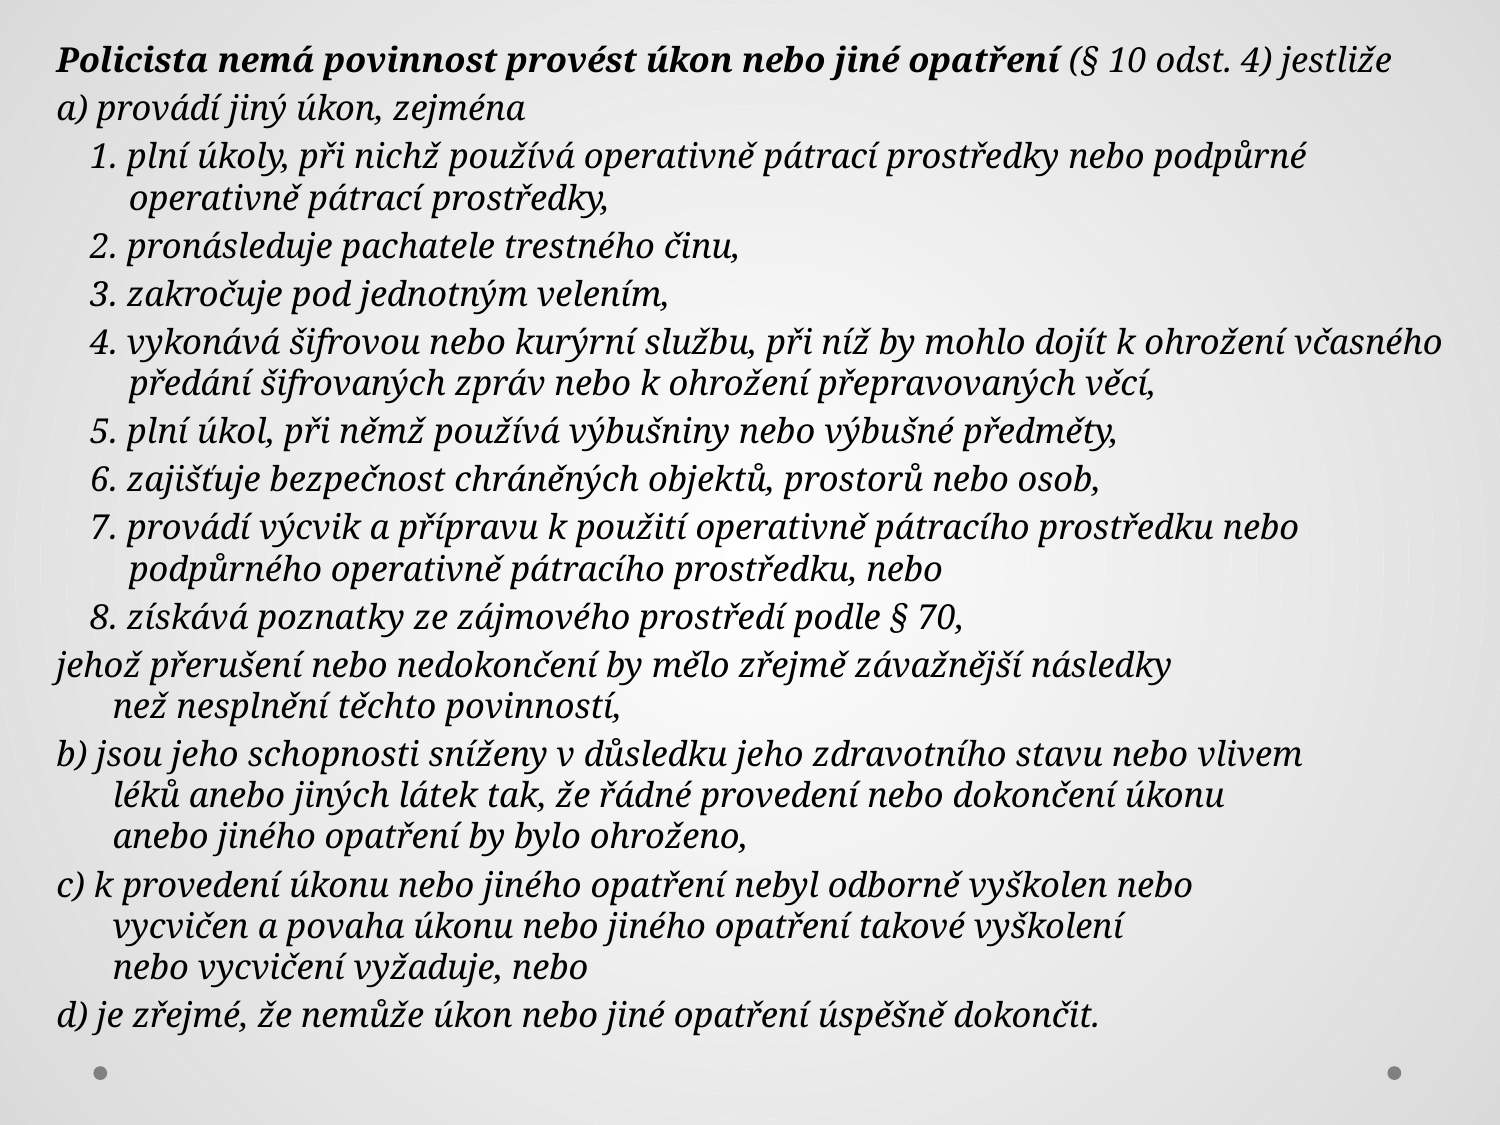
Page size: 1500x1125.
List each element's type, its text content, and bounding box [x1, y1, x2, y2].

list Policista nemá povinnost provést úkon nebo jiné opatření (§ 10 odst. 4) jestliže a) provádí jiný úkon, zejména 1. plní úkoly, při nichž používá operativně pátrací prostředky nebo podpůrné operativně pátrací prostředky, 2. pronásleduje pachatele trestného činu, 3. zakročuje pod jednotným velením, 4. vykonává šifrovou nebo kurýrní službu, při níž by mohlo dojít k ohrožení včasného předání šifrovaných zpráv nebo k ohrožení přepravovaných věcí, 5. plní úkol, při němž používá výbušniny nebo výbušné předměty, 6. zajišťuje bezpečnost chráněných objektů, prostorů nebo osob, 7. provádí výcvik a přípravu k použití operativně pátracího prostředku nebo podpůrného operativně pátracího prostředku, nebo 8. získává poznatky ze zájmového prostředí podle § 70, jehož přerušení nebo nedokončení by mělo zřejmě závažnější následky než nesplnění těchto povinností, b) jsou jeho schopnosti sníženy v důsledku jeho zdravotního stavu nebo vlivem léků anebo jiných látek tak, že řádné provedení nebo dokončení úkonu anebo jiného opatření by bylo ohroženo, c) k provedení úkonu nebo jiného opatření nebyl odborně vyškolen nebo vycvičen a povaha úkonu nebo jiného opatření takové vyškolení nebo vycvičení vyžaduje, nebo d) je zřejmé, že nemůže úkon nebo jiné opatření úspěšně dokončit. [41, 30, 1471, 1094]
